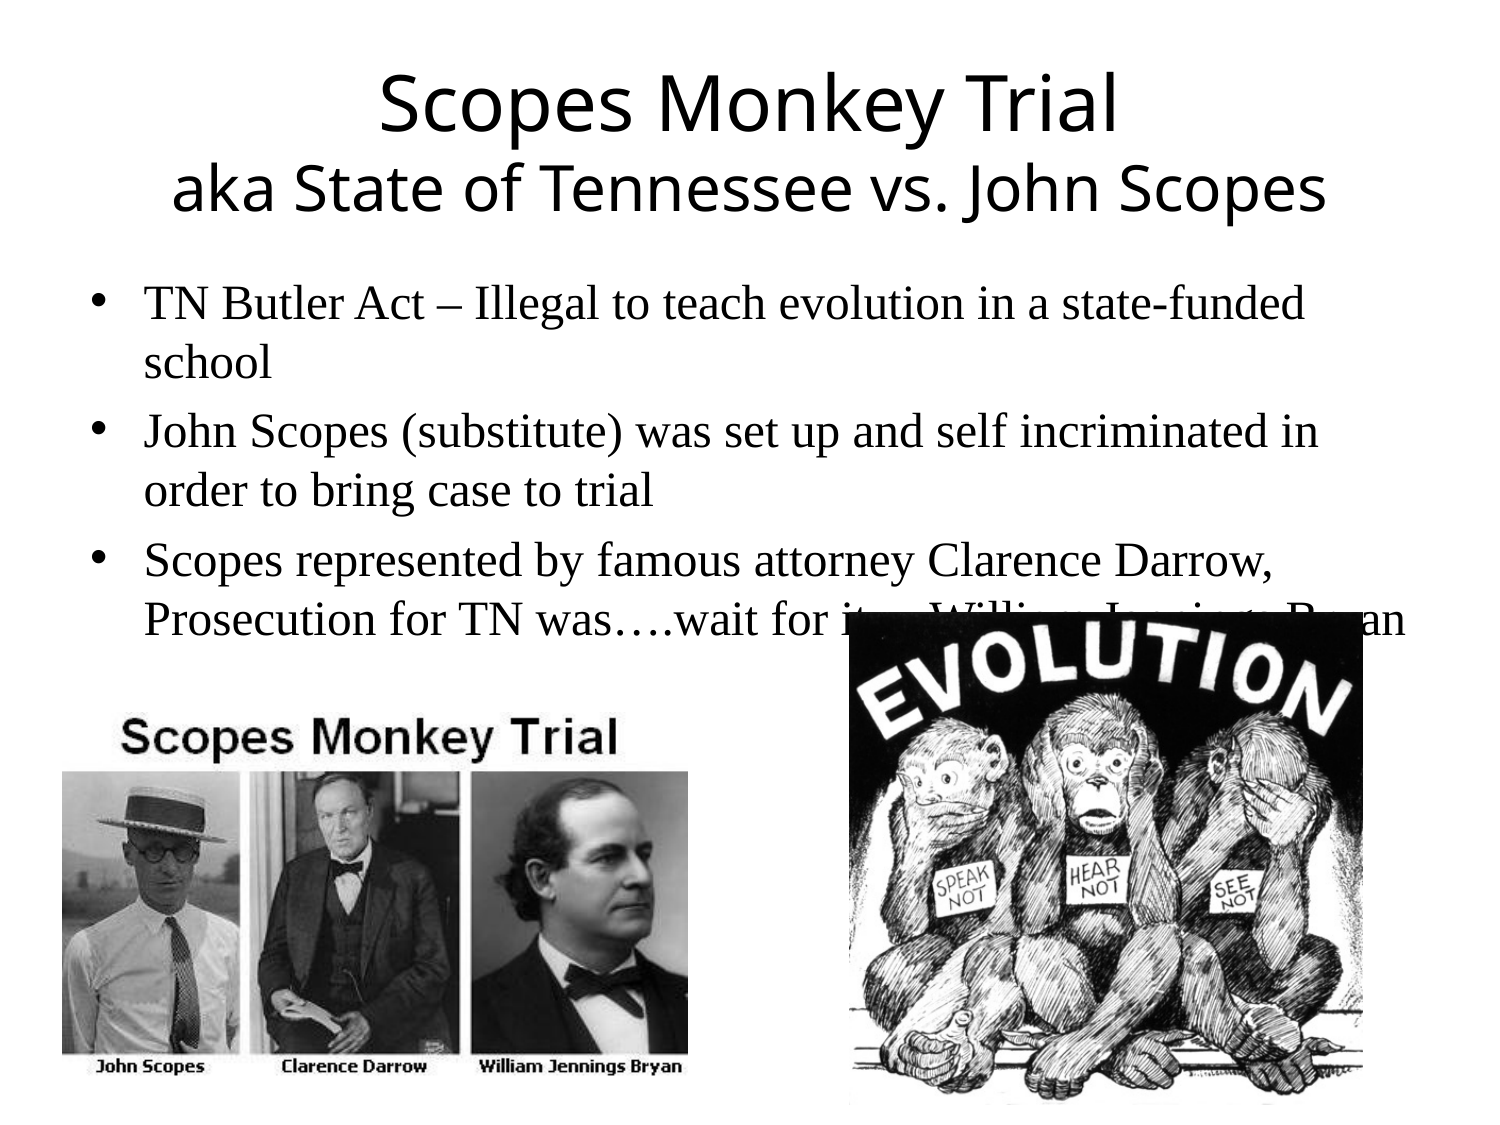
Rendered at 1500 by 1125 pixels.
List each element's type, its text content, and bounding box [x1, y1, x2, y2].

picture [849, 612, 1363, 1106]
list TN Butler Act – Illegal to teach evolution in a state-funded school John Scopes (substitute) was set up and self incriminated in order to bring case to trial Scopes represented by famous attorney Clarence Darrow, Prosecution for TN was….wait for it….William Jennings Bryan [75, 262, 1425, 663]
picture [62, 712, 688, 1082]
title Scopes Monkey Trial aka State of Tennessee vs. John Scopes [75, 45, 1425, 233]
